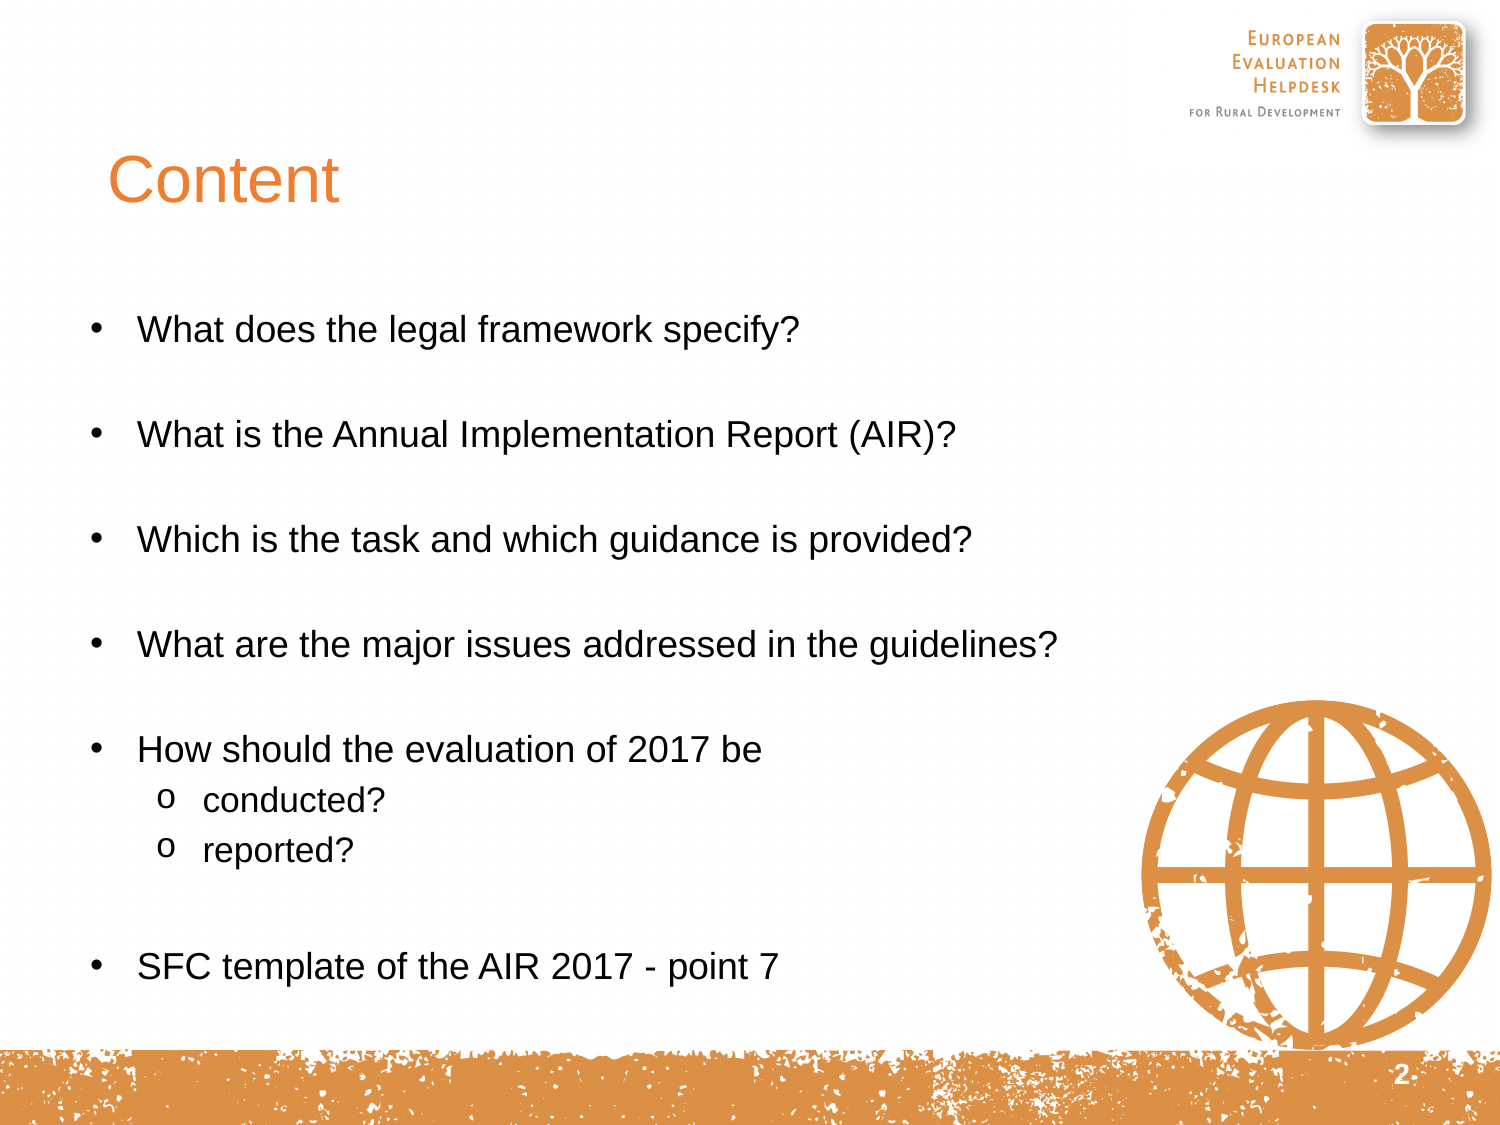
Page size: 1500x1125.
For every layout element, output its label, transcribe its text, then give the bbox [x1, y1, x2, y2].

picture [0, 0, 1500, 1125]
title Content [92, 82, 1443, 271]
list What does the legal framework specify? What is the Annual Implementation Report (AIR)? Which is the task and which guidance is provided? What are the major issues addressed in the guidelines? How should the evaluation of 2017 be conducted? reported? SFC template of the AIR 2017 - point 7 [75, 297, 1425, 1024]
